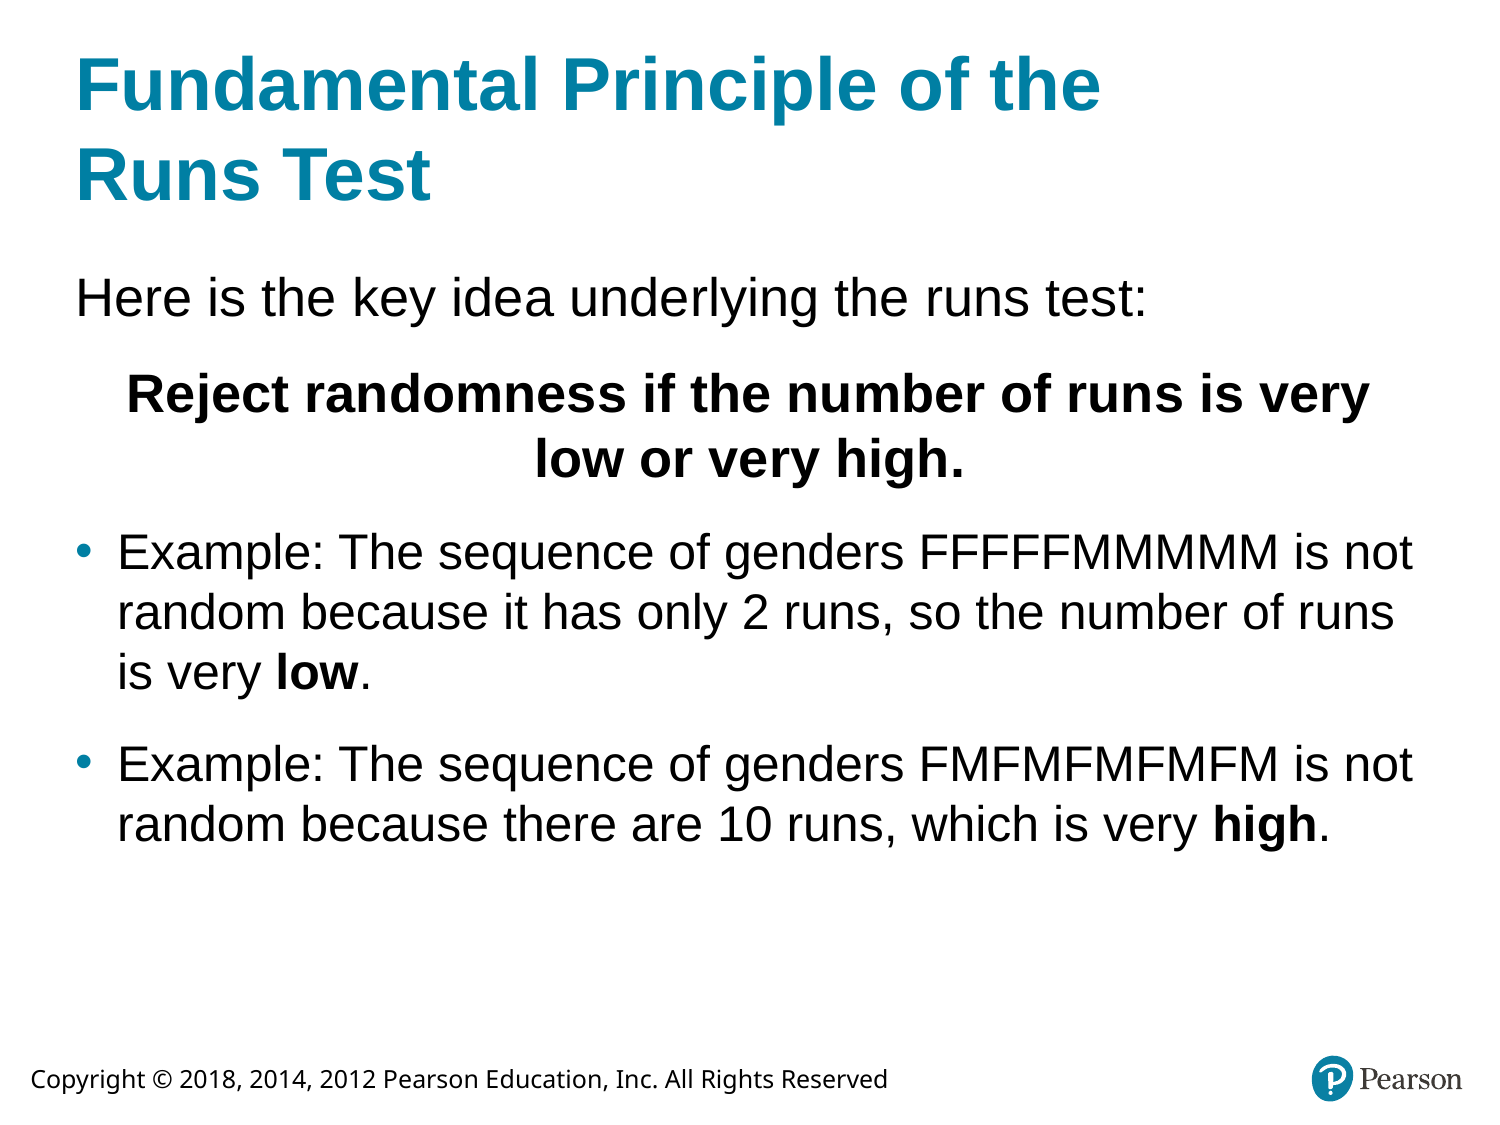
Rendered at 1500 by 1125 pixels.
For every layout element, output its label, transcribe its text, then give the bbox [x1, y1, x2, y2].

title Fundamental Principle of the Runs Test [75, 35, 1300, 216]
list Here is the key idea underlying the runs test: Reject randomness if the number of runs is very low or very high. Example: The sequence of genders FFFFFMMMMM is not random because it has only 2 runs, so the number of runs is very low. Example: The sequence of genders FMFMFMFMFM is not random because there are 10 runs, which is very high. [75, 262, 1425, 975]
